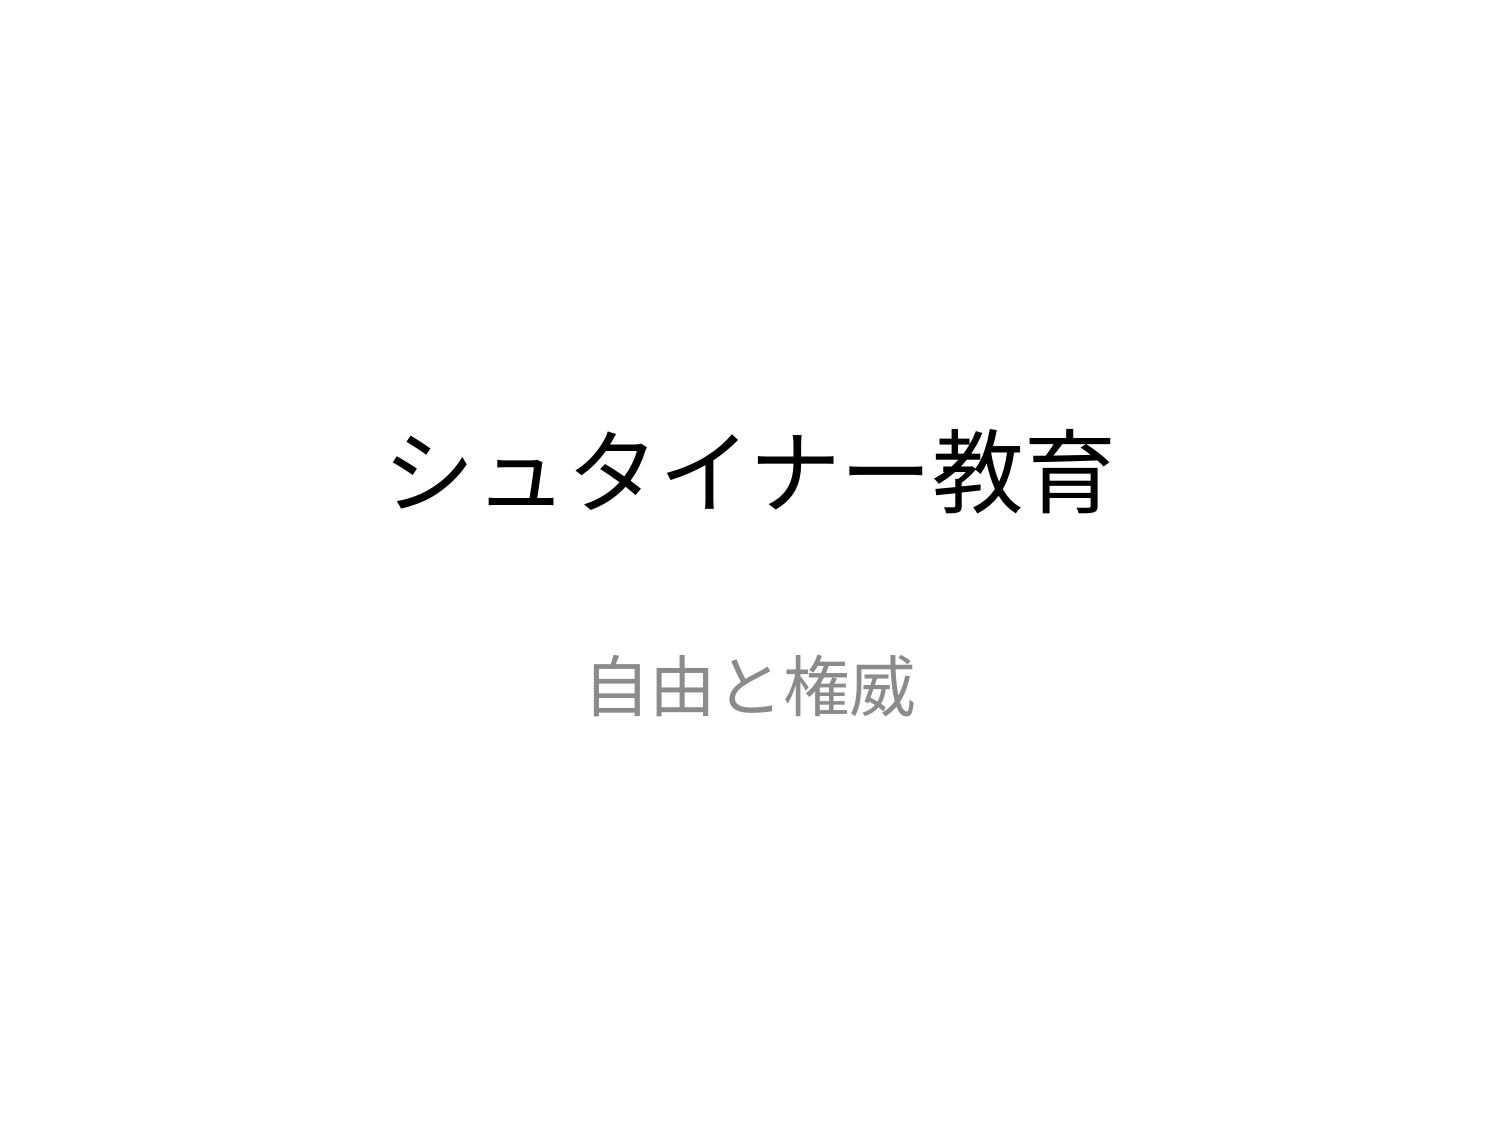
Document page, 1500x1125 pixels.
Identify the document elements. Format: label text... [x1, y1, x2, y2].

subtitle 自由と権威 [225, 637, 1275, 925]
title シュタイナー教育 [112, 349, 1388, 591]
